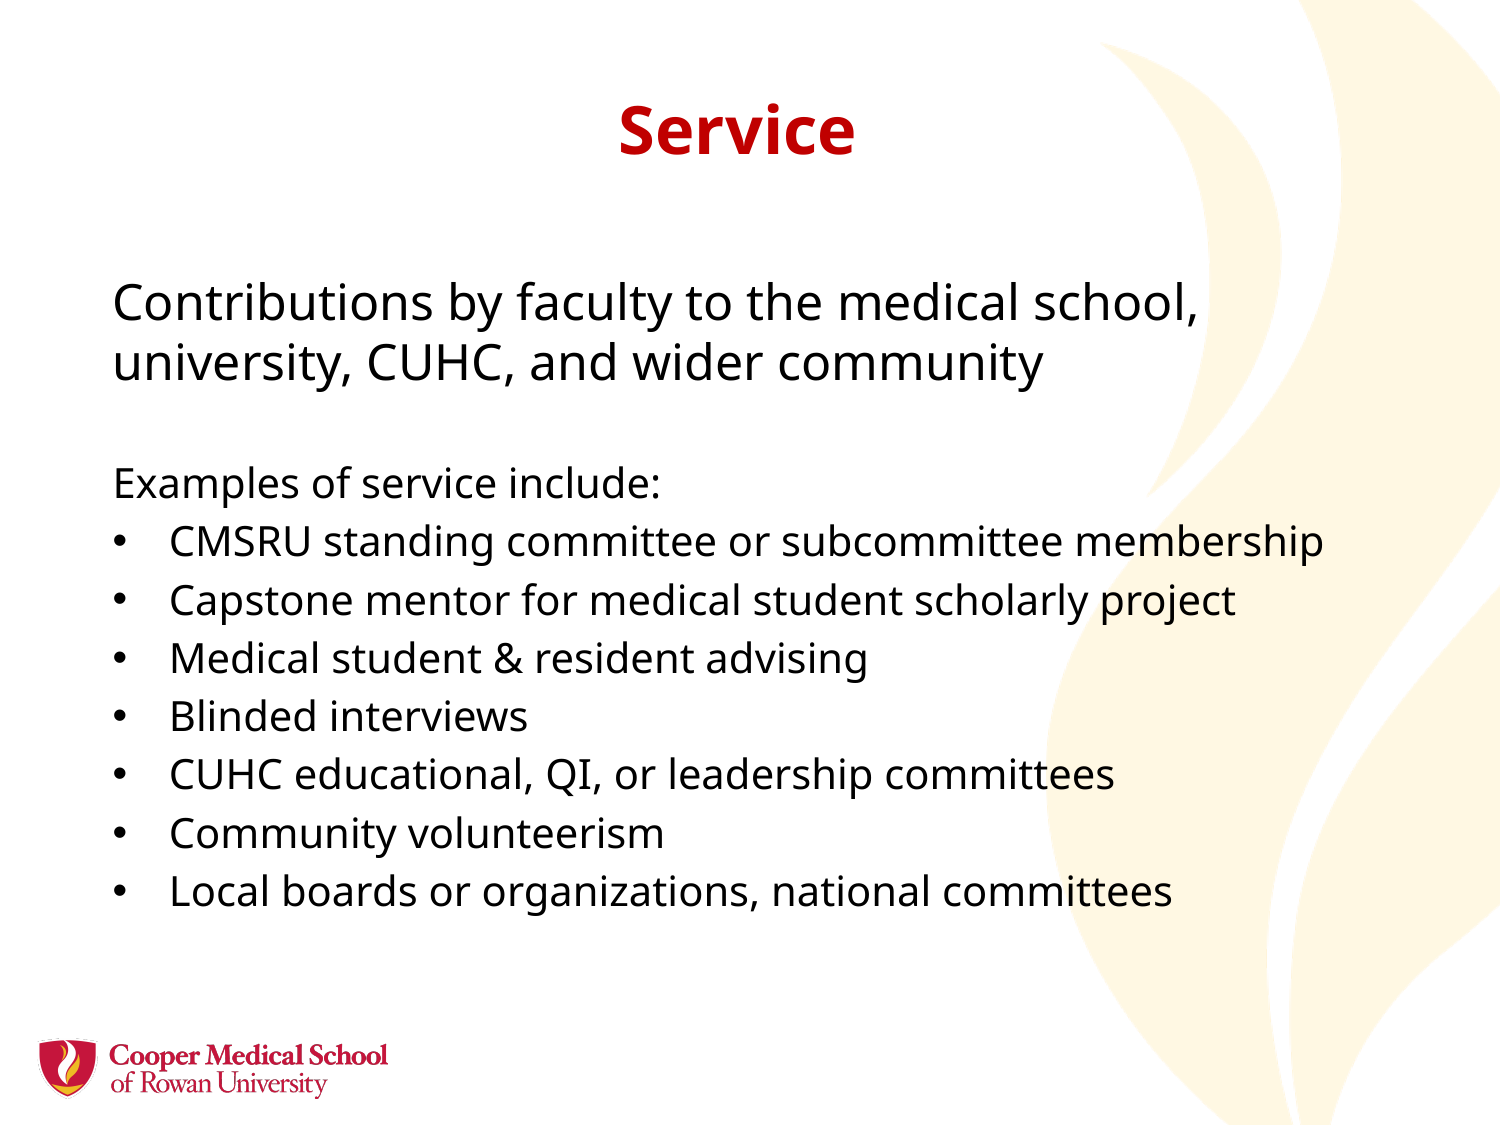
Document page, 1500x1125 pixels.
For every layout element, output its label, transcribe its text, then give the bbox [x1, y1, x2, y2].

title Service [99, 87, 1394, 175]
picture [37, 1038, 388, 1099]
list Contributions by faculty to the medical school, university, CUHC, and wider community Examples of service include: CMSRU standing committee or subcommittee membership Capstone mentor for medical student scholarly project Medical student & resident advising Blinded interviews CUHC educational, QI, or leadership committees Community volunteerism Local boards or organizations, national committees [112, 200, 1394, 1013]
